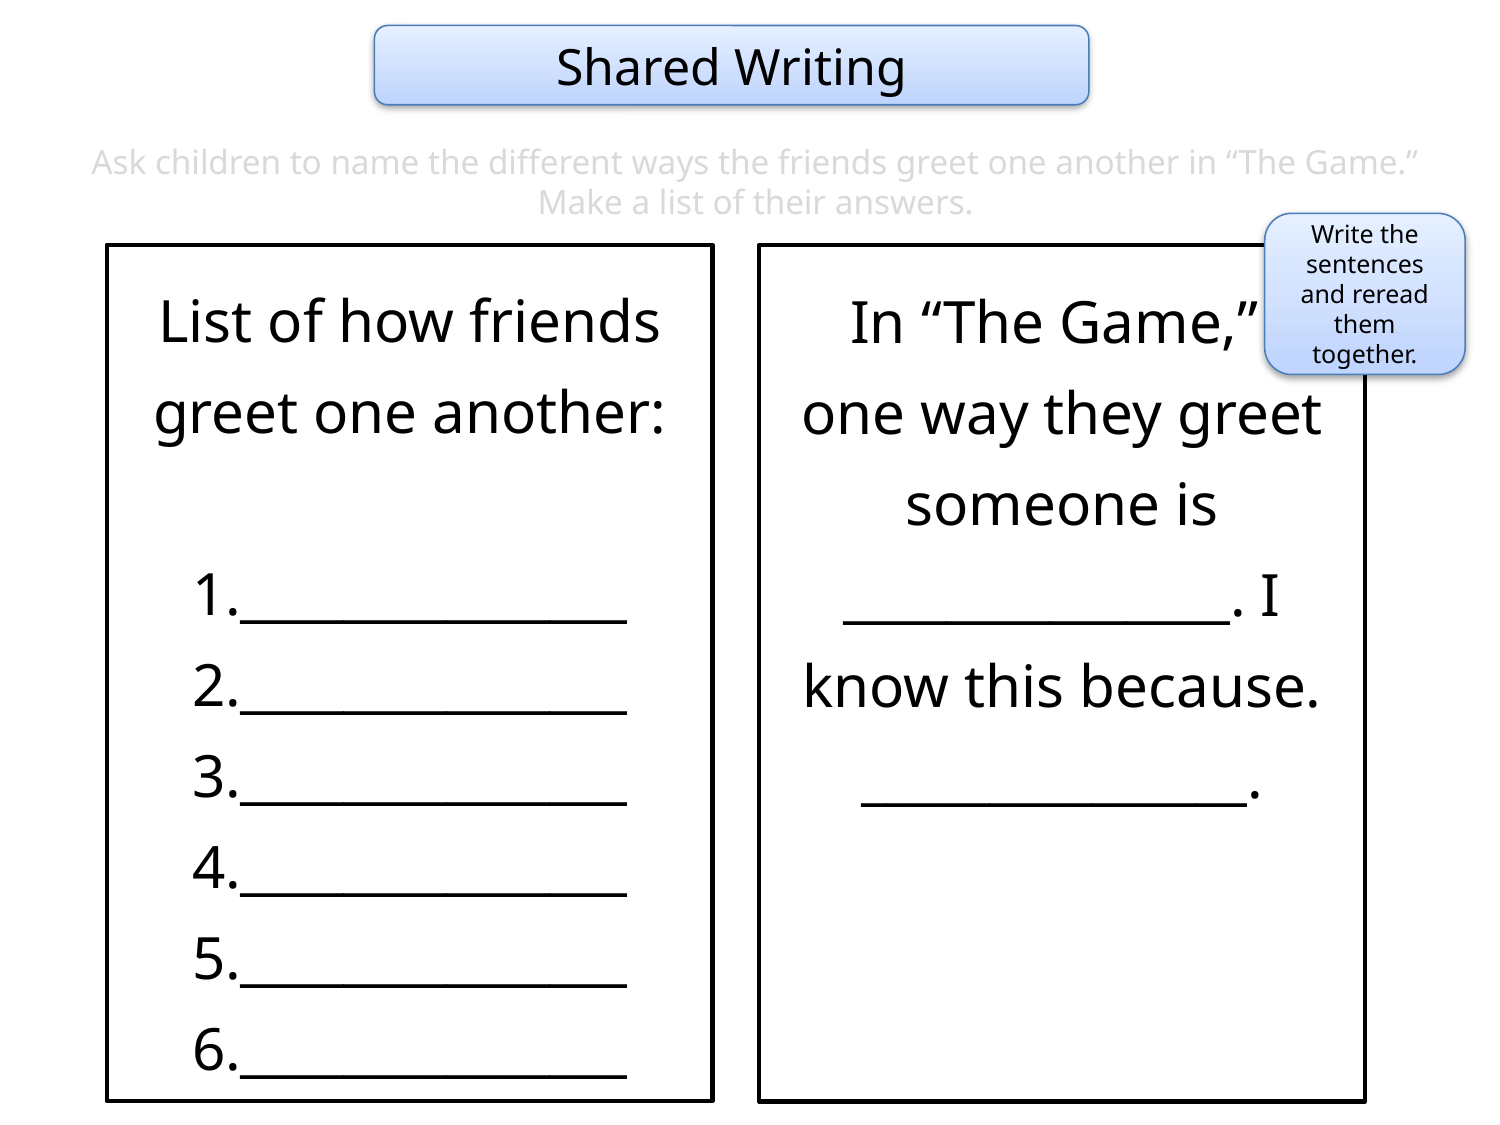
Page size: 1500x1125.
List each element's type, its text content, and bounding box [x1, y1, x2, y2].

text_box Shared Writing [373, 24, 1090, 106]
text_box Write the sentences and reread them together. [1263, 212, 1466, 376]
text_box Ask children to name the different ways the friends greet one another in “The Game.” Make a list of their answers. [35, 134, 1477, 229]
text_box List of how friends greet one another: 1._______________ 2._______________ 3._______________ 4._______________ 5._______________ 6._______________ [105, 243, 715, 1103]
text_box In “The Game,” one way they greet someone is _______________. I know this because. _______________. [757, 243, 1367, 1104]
